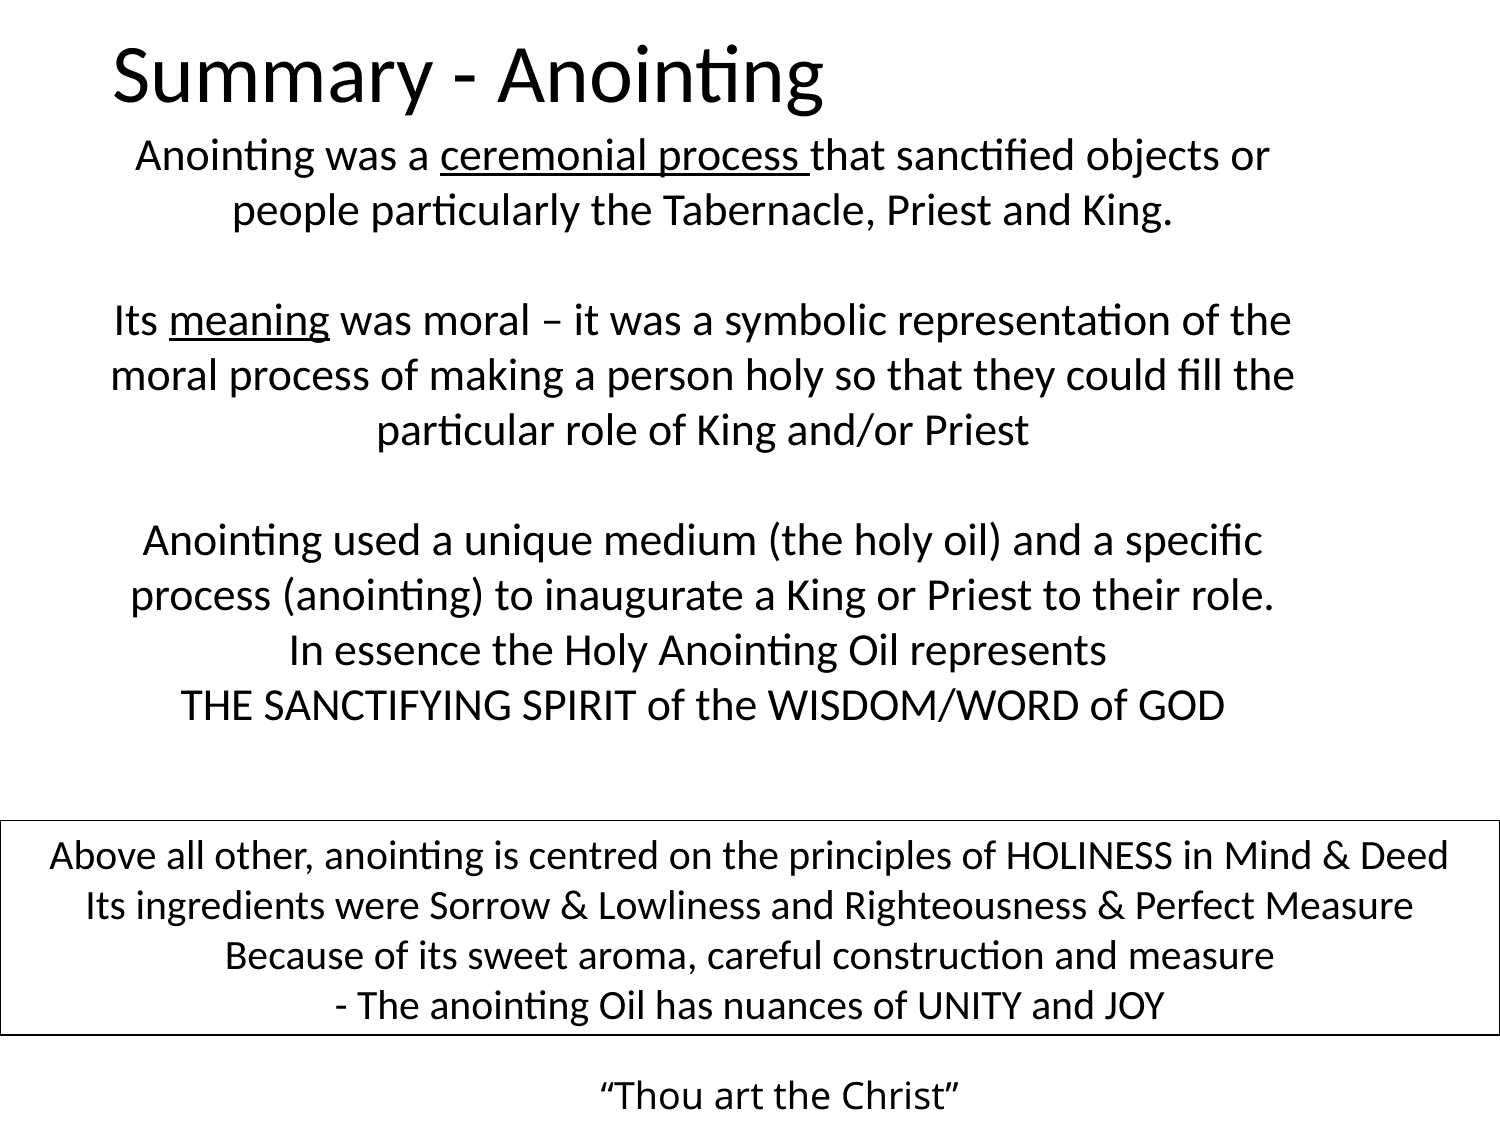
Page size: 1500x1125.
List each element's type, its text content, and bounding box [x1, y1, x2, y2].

text_box Summary - Anointing [97, 11, 841, 117]
text_box Anointing was a ceremonial process that sanctified objects or people particularly the Tabernacle, Priest and King. Its meaning was moral – it was a symbolic representation of the moral process of making a person holy so that they could fill the particular role of King and/or Priest Anointing used a unique medium (the holy oil) and a specific process (anointing) to inaugurate a King or Priest to their role. In essence the Holy Anointing Oil represents THE SANCTIFYING SPIRIT of the WISDOM/WORD of GOD [82, 117, 1325, 820]
text_box Above all other, anointing is centred on the principles of HOLINESS in Mind & Deed Its ingredients were Sorrow & Lowliness and Righteousness & Perfect Measure Because of its sweet aroma, careful construction and measure - The anointing Oil has nuances of UNITY and JOY [0, 820, 1500, 1036]
